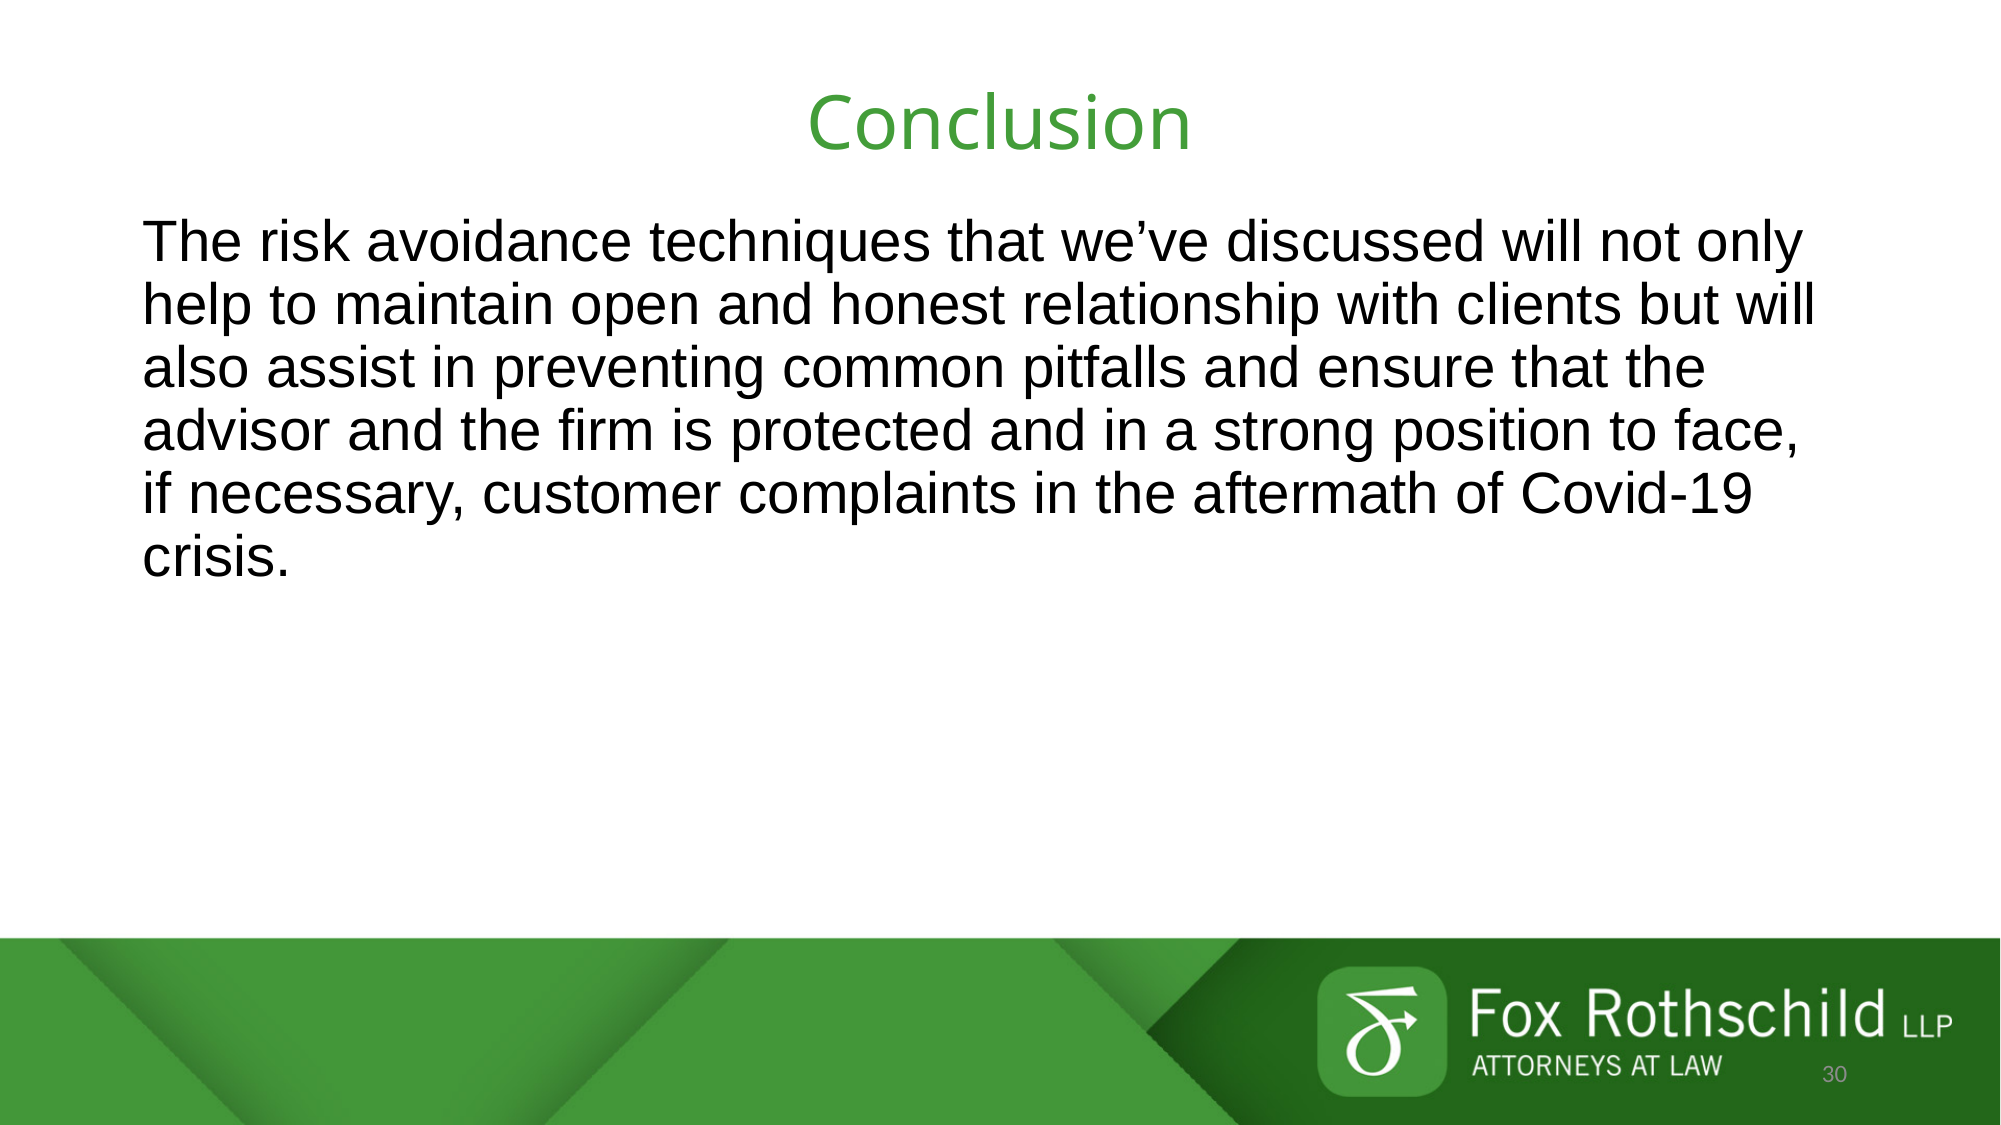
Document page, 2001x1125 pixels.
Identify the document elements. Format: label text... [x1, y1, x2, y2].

picture [0, 0, 2001, 1125]
slide_number 30 [1412, 1042, 1863, 1103]
list The risk avoidance techniques that we’ve discussed will not only help to maintain open and honest relationship with clients but will also assist in preventing common pitfalls and ensure that the advisor and the firm is protected and in a strong position to face, if necessary, customer complaints in the aftermath of Covid-19 crisis. [127, 204, 1853, 836]
title Conclusion [137, 16, 1863, 234]
